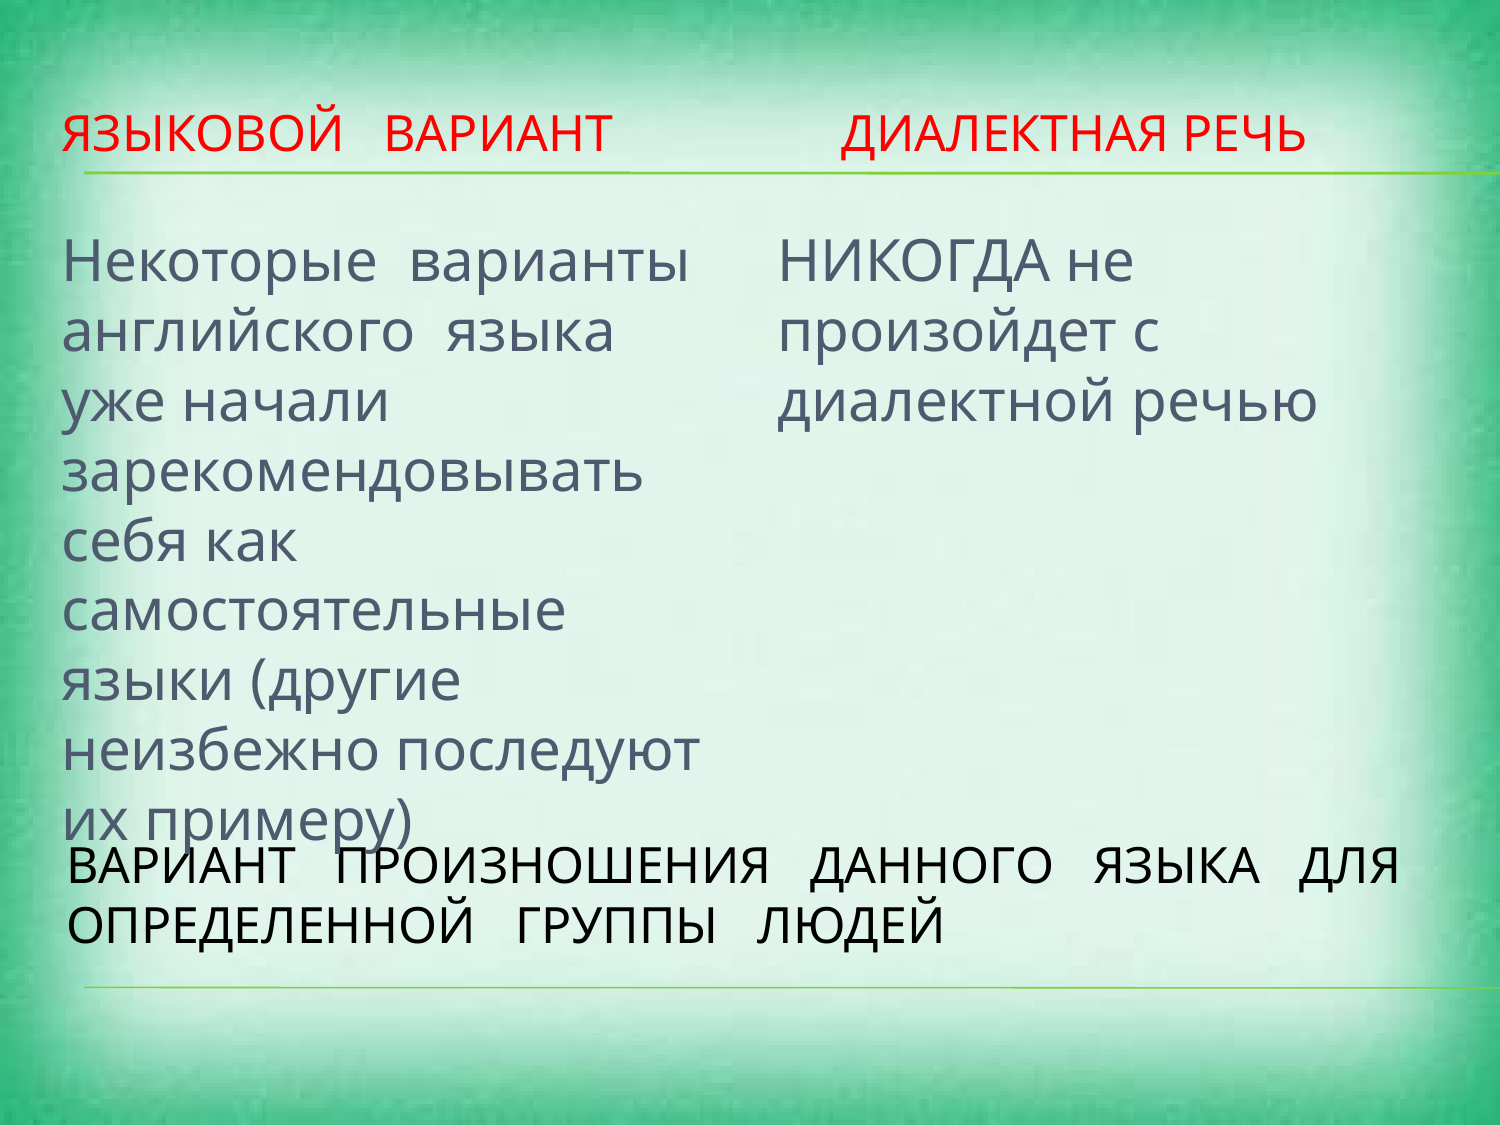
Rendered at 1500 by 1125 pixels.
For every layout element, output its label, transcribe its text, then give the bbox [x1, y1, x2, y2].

list Некоторые варианты английского языка уже начали зарекомендовывать себя как самостоятельные языки (другие неизбежно последуют их примеру) [46, 215, 750, 863]
list НИКОГДА не произойдет с диалектной речью [762, 215, 1467, 863]
picture [0, 0, 1500, 1125]
title ВАРИАНТ ПРОИЗНОШЕНИЯ ДАННОГО ЯЗЫКА ДЛЯ ОПРЕДЕЛЕННОЙ ГРУППЫ ЛЮДЕЙ [51, 769, 1464, 1018]
list ЯЗЫКОВОЙ ВАРИАНТ [46, 78, 750, 185]
list ДИАЛЕКТНАЯ РЕЧЬ [761, 90, 1467, 173]
